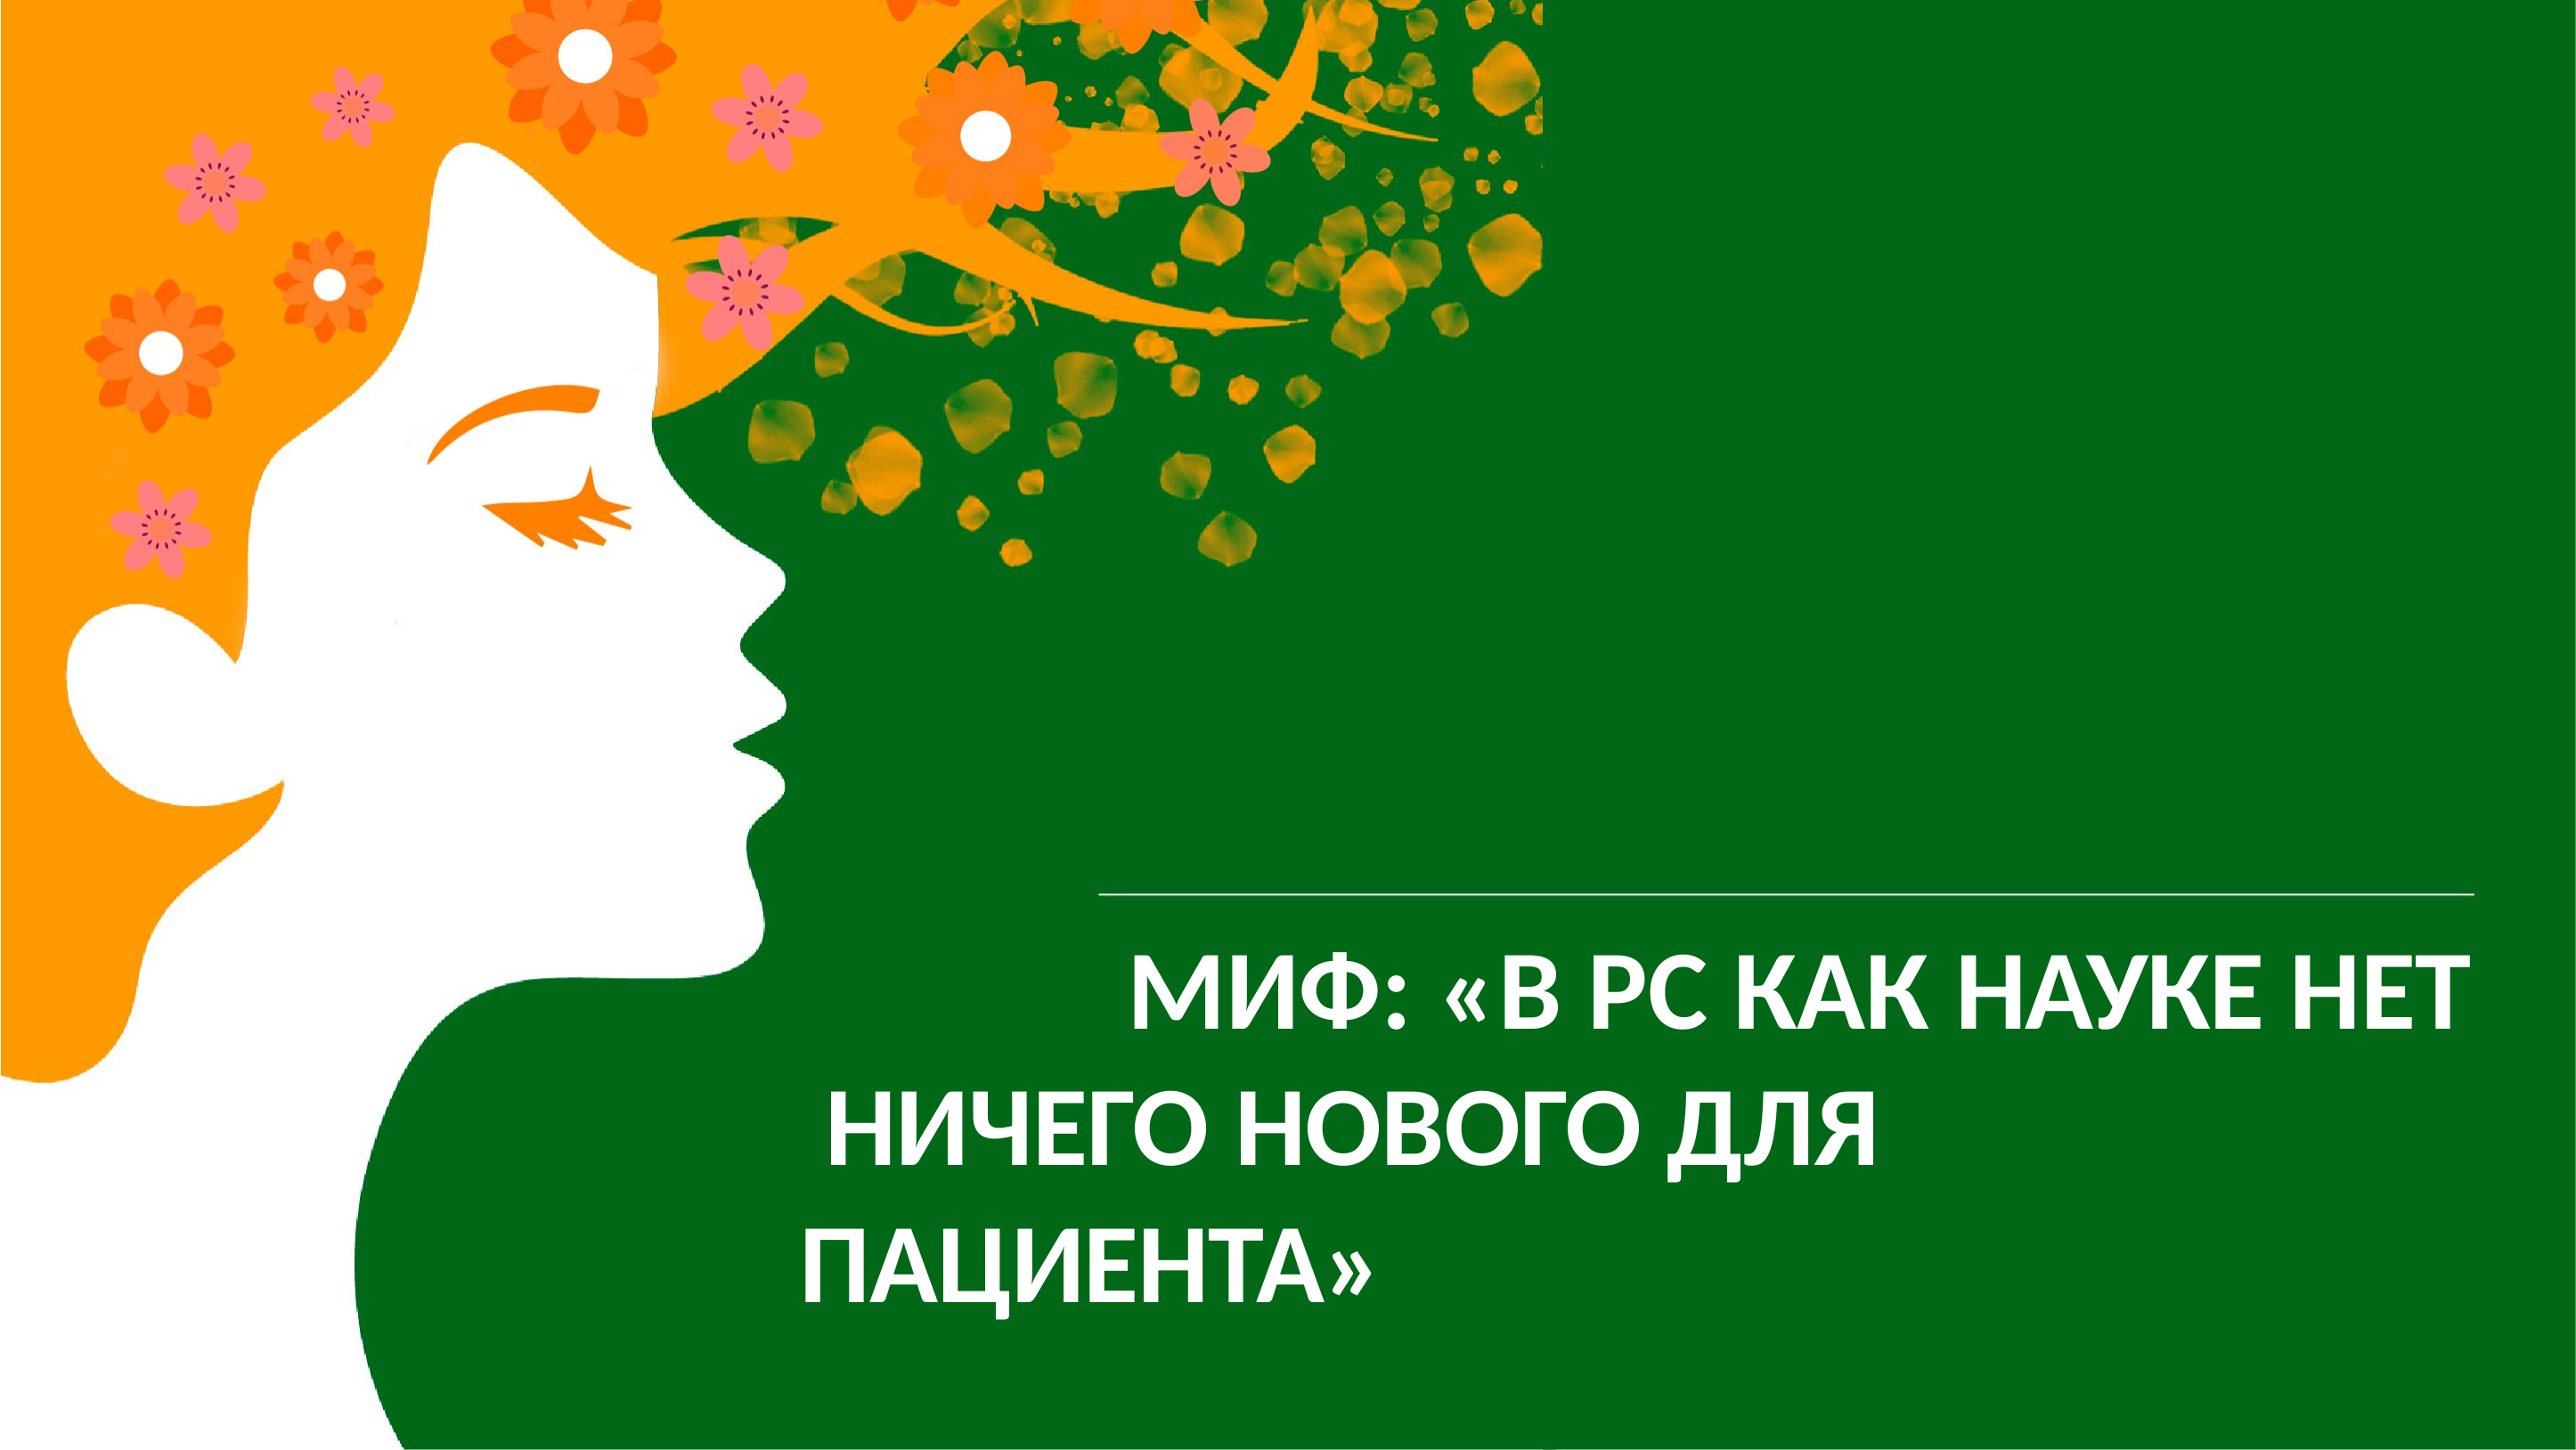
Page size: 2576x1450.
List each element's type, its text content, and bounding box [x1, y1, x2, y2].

text_box МИФ: «В РС КАК НАУКЕ НЕТ НИЧЕГО НОВОГО ДЛЯ ПАЦИЕНТА» [797, 913, 2482, 1326]
picture [0, 0, 2576, 1450]
